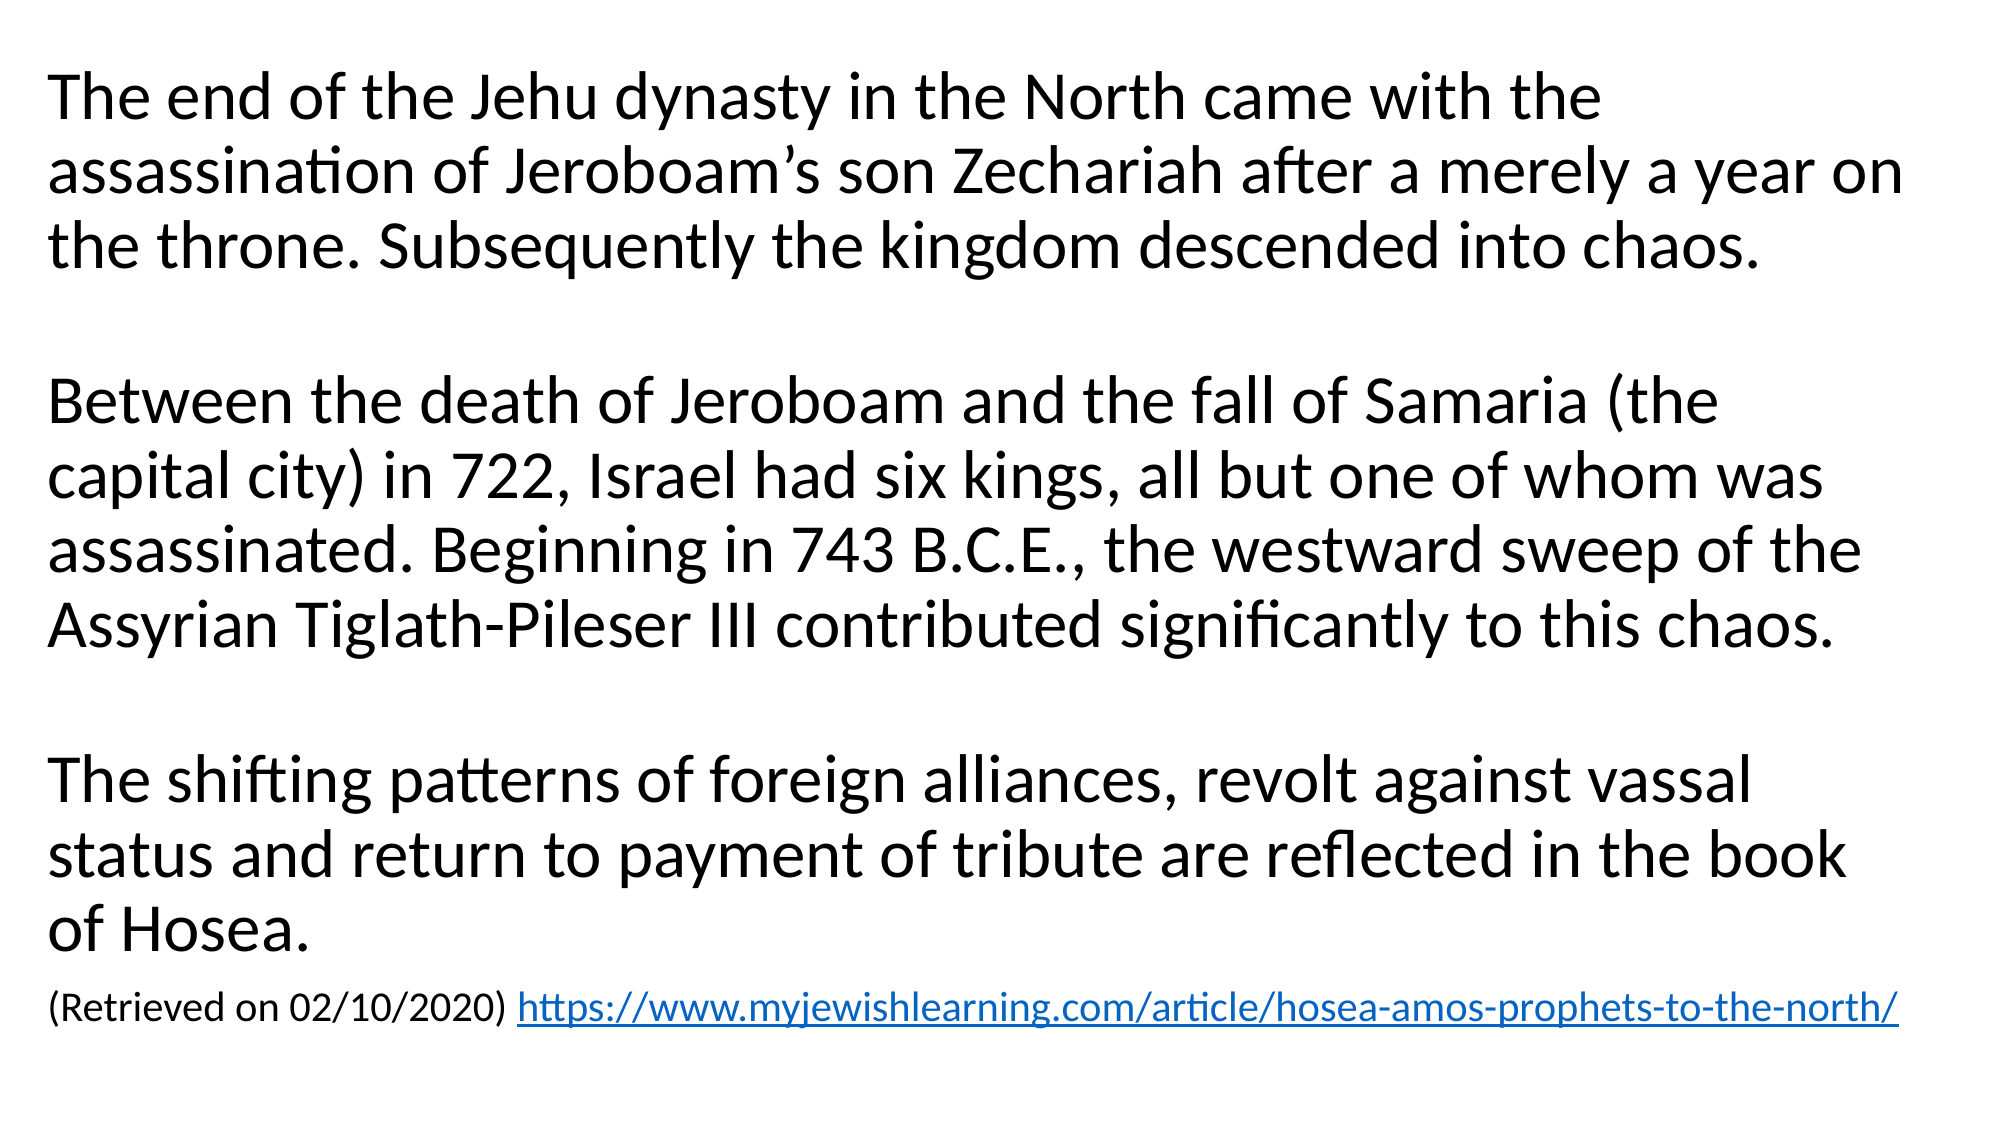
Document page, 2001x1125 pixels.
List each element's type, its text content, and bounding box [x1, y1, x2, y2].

list The end of the Jehu dynasty in the North came with the assassination of Jeroboam’s son Zechariah after a merely a year on the throne. Subsequently the kingdom descended into chaos. Between the death of Jeroboam and the fall of Samaria (the capital city) in 722, Israel had six kings, all but one of whom was assassinated. Beginning in 743 B.C.E., the westward sweep of the Assyrian Tiglath-Pileser III contributed significantly to this chaos. The shifting patterns of foreign alliances, revolt against vassal status and return to payment of tribute are reflected in the book of Hosea. (Retrieved on 02/10/2020) https://www.myjewishlearning.com/article/hosea-amos-prophets-to-the-north/ [32, 52, 1931, 1085]
